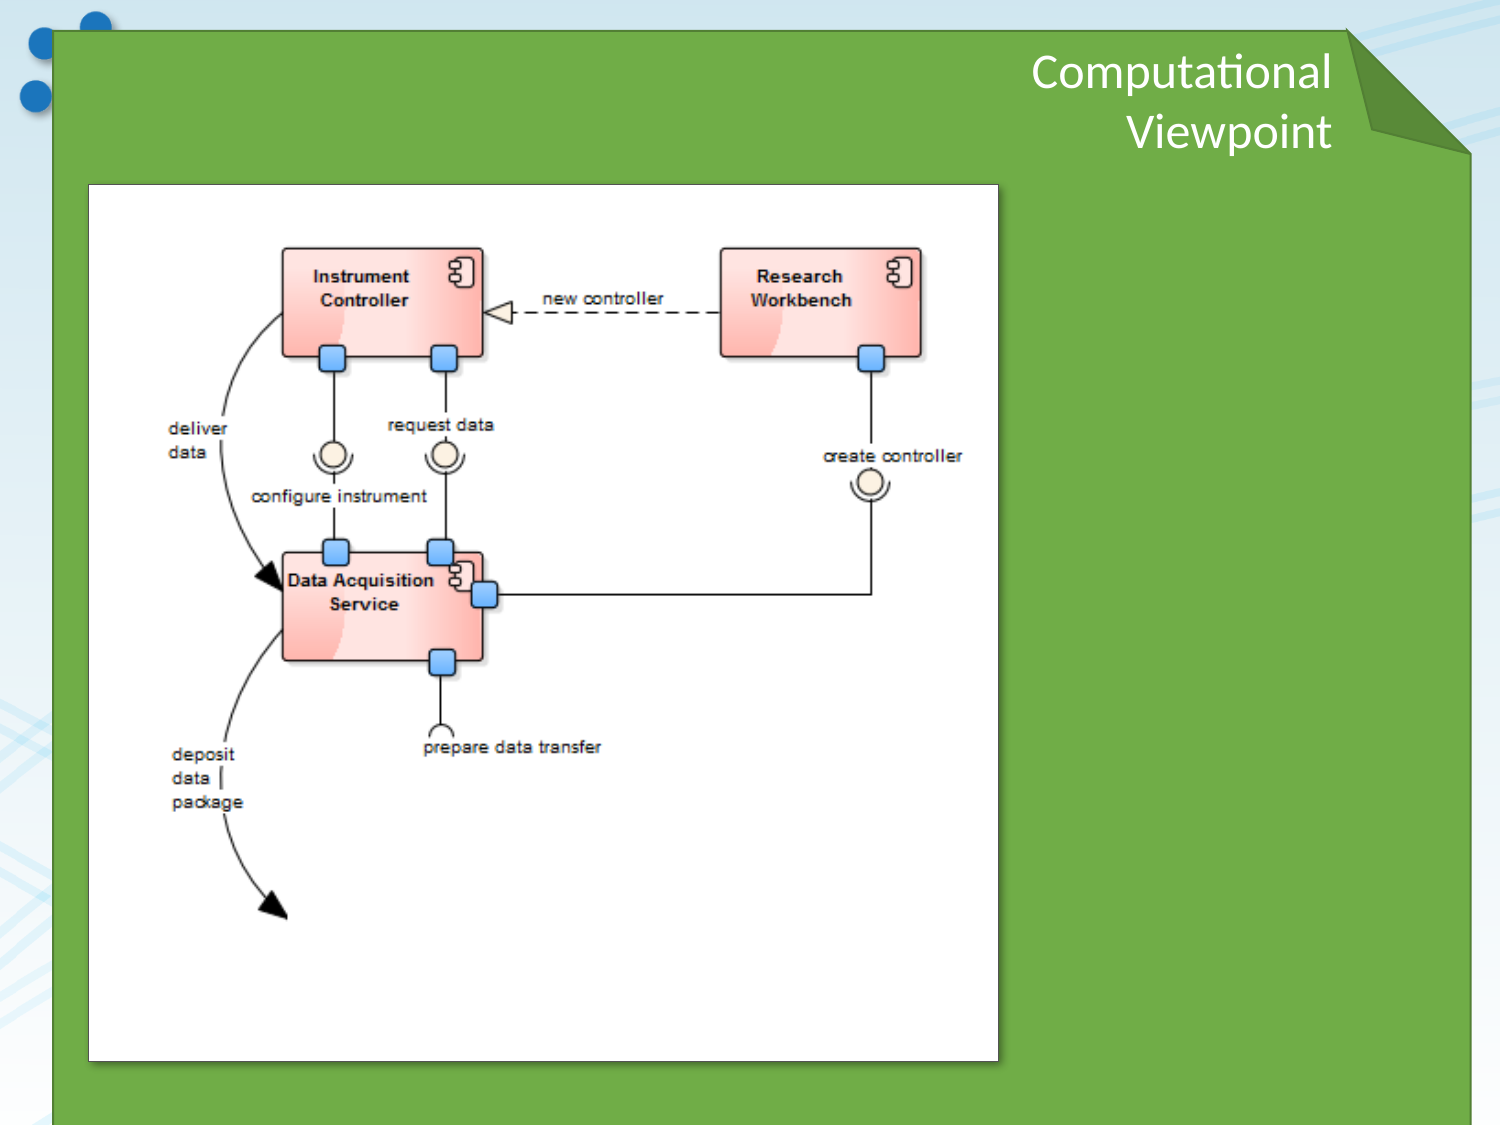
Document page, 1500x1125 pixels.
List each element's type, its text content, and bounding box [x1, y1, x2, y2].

picture [0, 0, 1500, 1125]
picture [88, 184, 999, 1062]
text_box Computational Viewpoint [52, 27, 1472, 1125]
